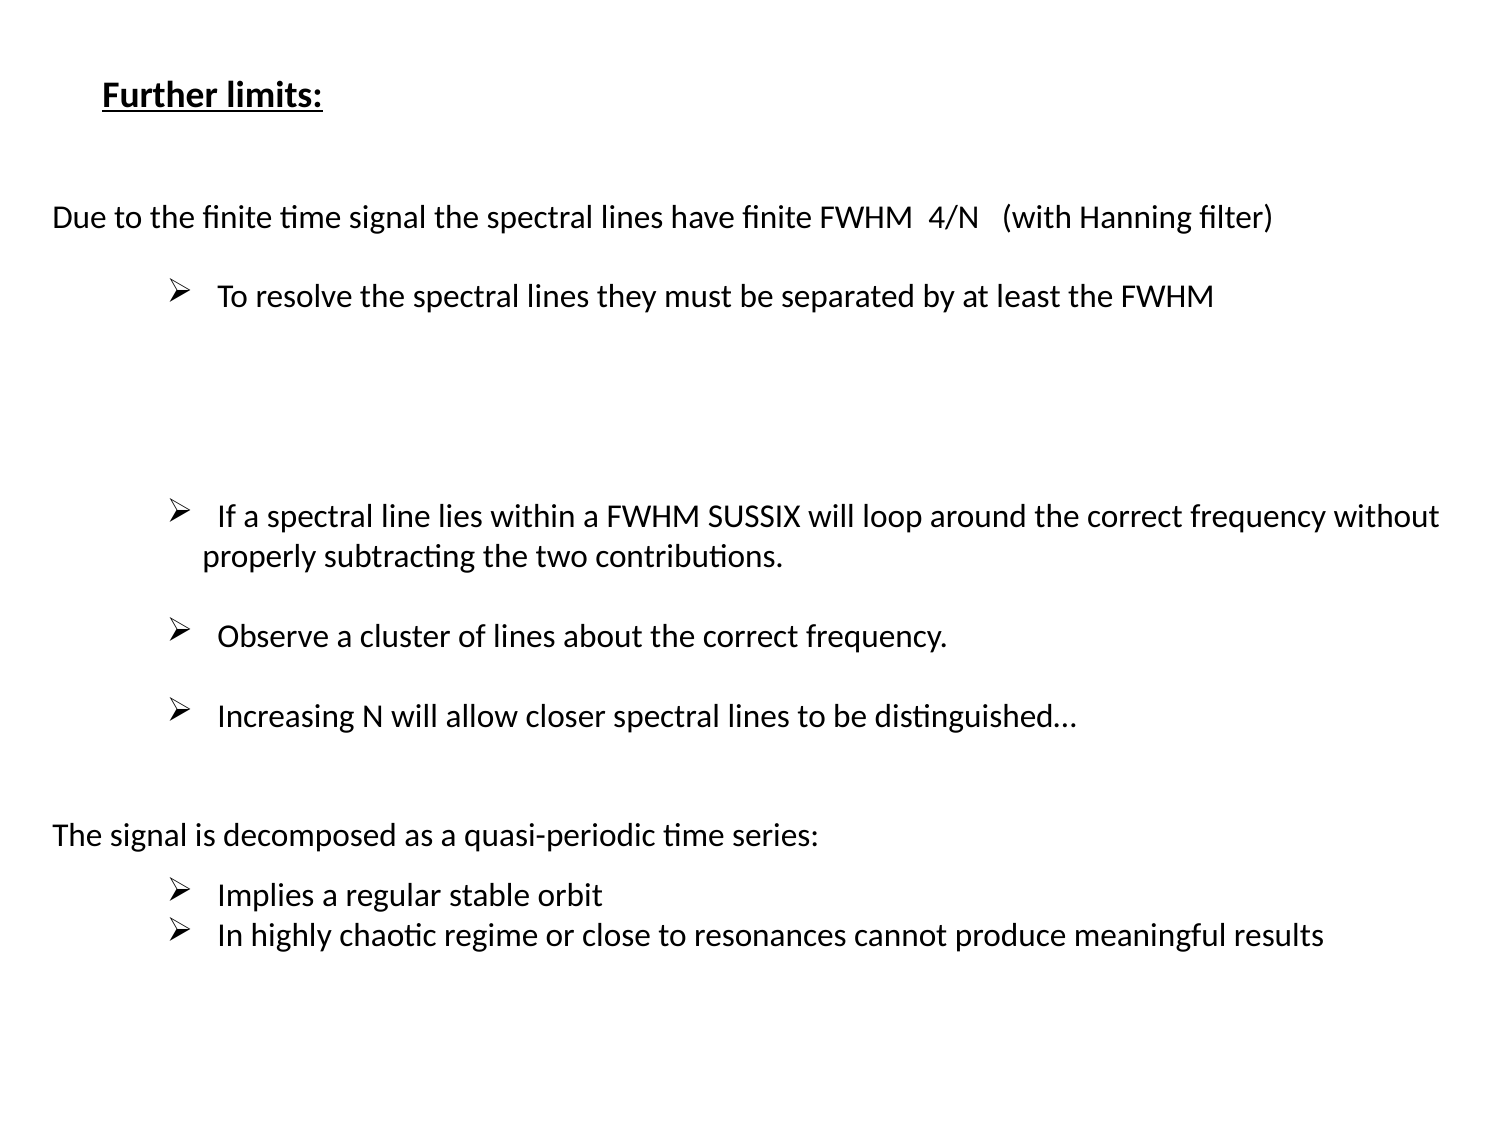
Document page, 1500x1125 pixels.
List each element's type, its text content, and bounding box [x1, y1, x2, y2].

text_box Due to the finite time signal the spectral lines have finite FWHM 4/N (with Hanning filter) To resolve the spectral lines they must be separated by at least the FWHM If a spectral line lies within a FWHM SUSSIX will loop around the correct frequency without properly subtracting the two contributions. Observe a cluster of lines about the correct frequency. Increasing N will allow closer spectral lines to be distinguished… The signal is decomposed as a quasi-periodic time series: Implies a regular stable orbit In highly chaotic regime or close to resonances cannot produce meaningful results [37, 187, 1475, 1125]
text_box Further limits: [87, 62, 525, 123]
